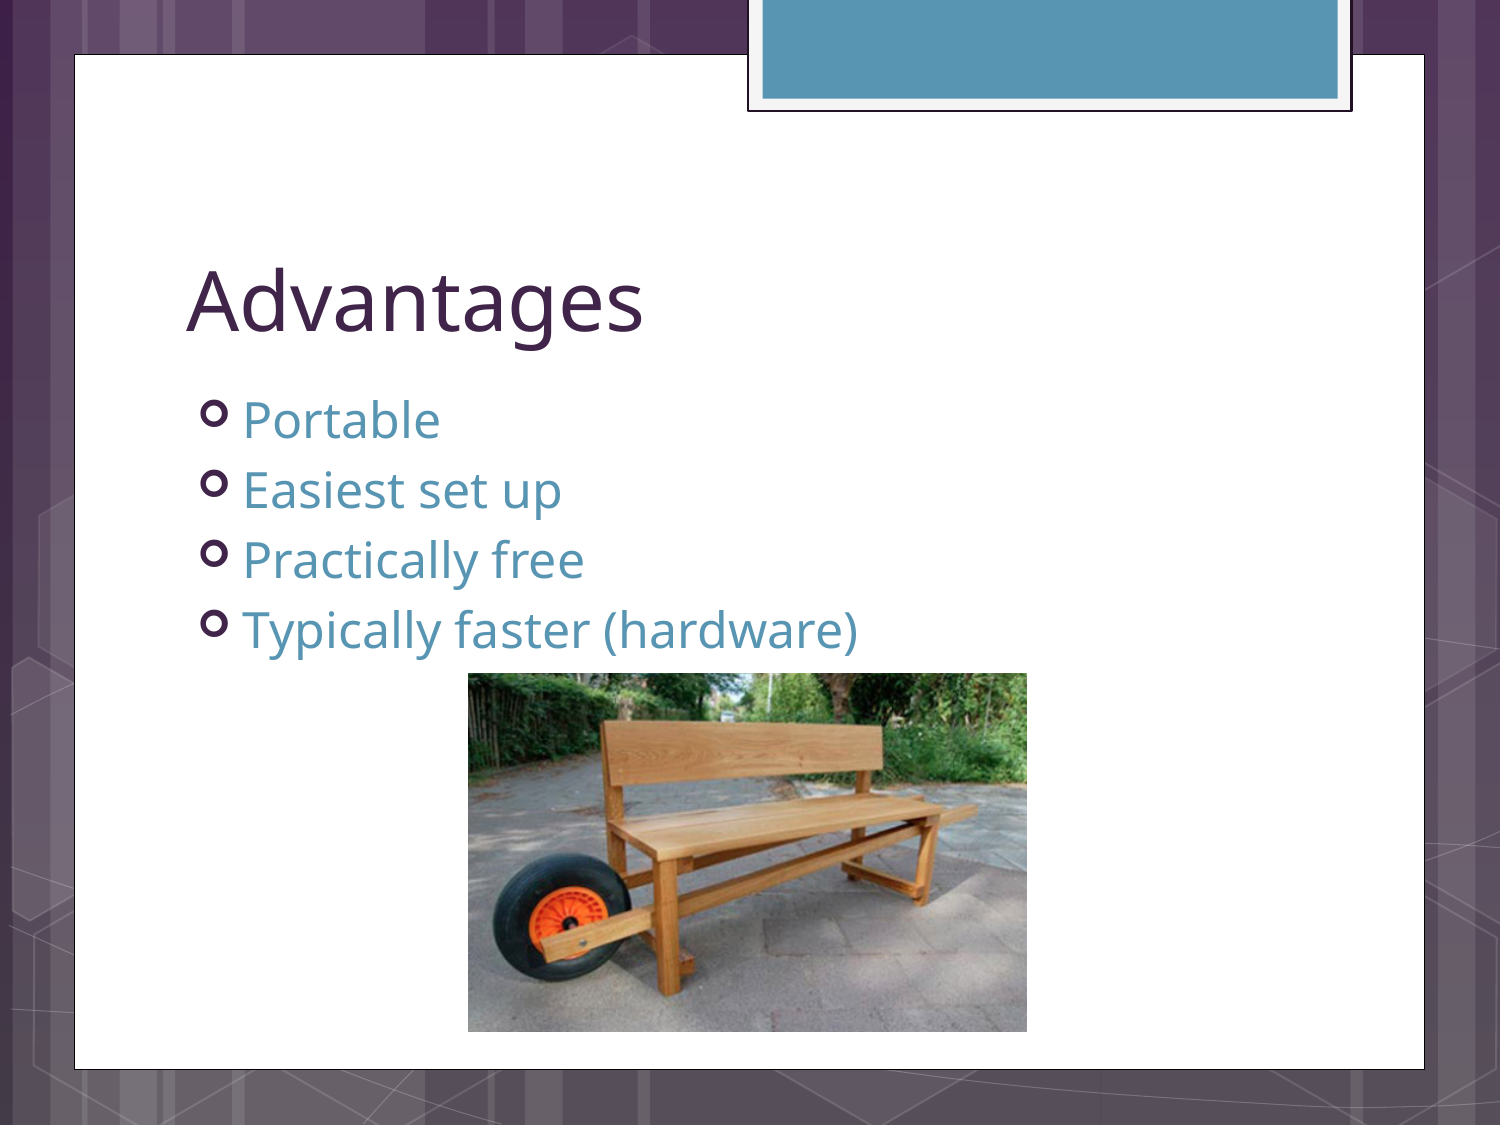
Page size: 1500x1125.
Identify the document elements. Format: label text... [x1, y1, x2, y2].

list Portable Easiest set up Practically free Typically faster (hardware) [171, 381, 1283, 957]
title Advantages [171, 168, 1324, 357]
picture [468, 673, 1028, 1033]
